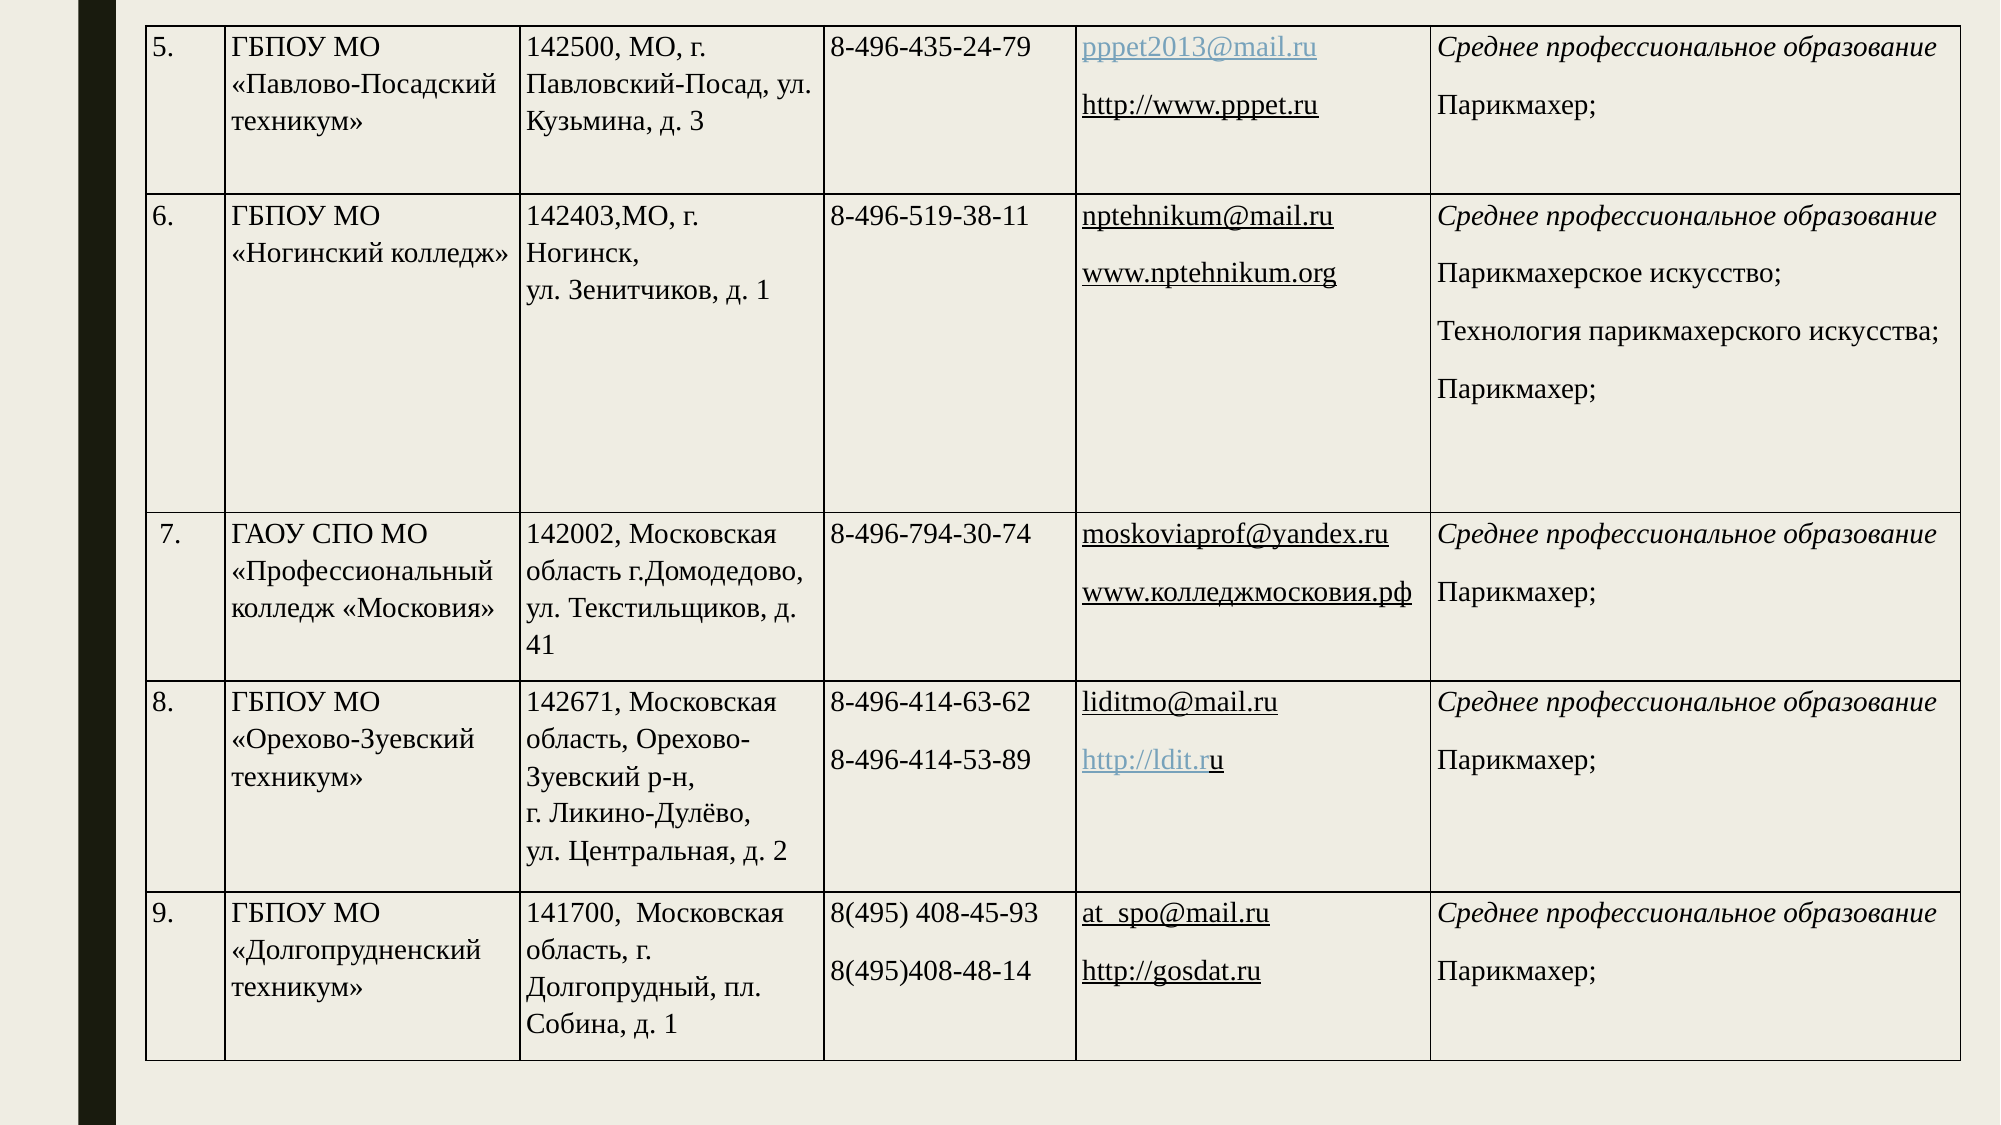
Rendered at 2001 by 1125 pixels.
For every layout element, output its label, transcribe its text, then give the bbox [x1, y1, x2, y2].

table_cell ГБПОУ МО «Долгопрудненский техникум» [226, 893, 519, 1060]
table_cell 9. [147, 893, 224, 1060]
table_cell 7. [147, 513, 224, 680]
table_header Среднее профессиональное образование Парикмахер; [1431, 27, 1960, 193]
table_cell liditmo@mail.ru http://ldit.ru [1077, 682, 1430, 891]
table_header 5. [147, 27, 224, 193]
table_cell 8(495) 408-45-93 8(495)408-48-14 [825, 893, 1075, 1060]
table_cell at_spo@mail.ru http://gosdat.ru [1077, 893, 1430, 1060]
table_cell 8-496-414-63-62 8-496-414-53-89 [825, 682, 1075, 891]
table_cell Среднее профессиональное образование Парикмахер; [1431, 682, 1960, 891]
table_cell 8-496-794-30-74 [825, 513, 1075, 680]
table_cell ГБПОУ МО «Ногинский колледж» [226, 195, 519, 512]
table_header ГБПОУ МО «Павлово-Посадский техникум» [226, 27, 519, 193]
table_cell 6. [147, 195, 224, 512]
table_cell 142403,МО, г. Ногинск, ул. Зенитчиков, д. 1 [521, 195, 823, 512]
table_cell 8. [147, 682, 224, 891]
table_cell 141700, Московская область, г. Долгопрудный, пл. Собина, д. 1 [521, 893, 823, 1060]
table_cell moskoviaprof@yandex.ru www.колледжмосковия.рф [1077, 513, 1430, 680]
table_cell ГБПОУ МО «Орехово-Зуевский техникум» [226, 682, 519, 891]
table_cell 142002, Московская область г.Домодедово, ул. Текстильщиков, д. 41 [521, 513, 823, 680]
table_cell ГАОУ СПО МО «Профессиональный колледж «Московия» [226, 513, 519, 680]
table_cell Среднее профессиональное образование Парикмахер; [1431, 893, 1960, 1060]
table_cell Среднее профессиональное образование Парикмахер; [1431, 513, 1960, 680]
table_header 8-496-435-24-79 [825, 27, 1075, 193]
table_cell nptehnikum@mail.ru www.nptehnikum.org [1077, 195, 1430, 512]
table_header pppet2013@mail.ru http://www.pppet.ru [1077, 27, 1430, 193]
table_cell 142671, Московская область, Орехово-Зуевский р-н, г. Ликино-Дулёво, ул. Центральная, д. 2 [521, 682, 823, 891]
table_header 142500, МО, г. Павловский-Посад, ул. Кузьмина, д. 3 [521, 27, 823, 193]
table_cell 8-496-519-38-11 [825, 195, 1075, 512]
table_cell Среднее профессиональное образование Парикмахерское искусство; Технология парикмахерского искусства; Парикмахер; [1431, 195, 1960, 512]
